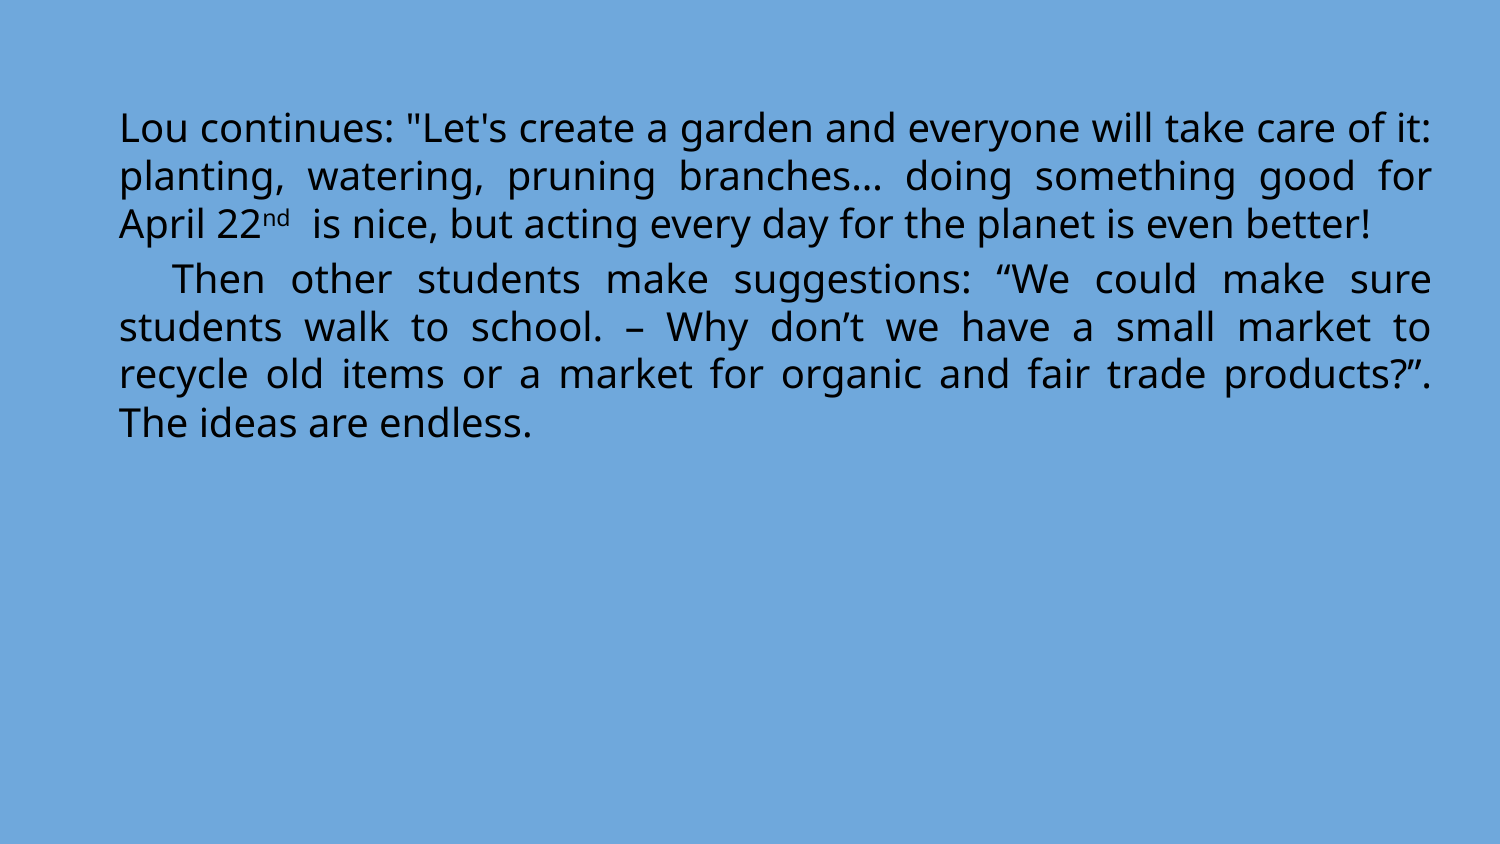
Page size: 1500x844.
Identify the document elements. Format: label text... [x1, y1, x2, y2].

subtitle Lou continues: "Let's create a garden and everyone will take care of it: planting, watering, pruning branches… doing something good for April 22nd is nice, but acting every day for the planet is even better! Then other students make suggestions: “We could make sure students walk to school. – Why don’t we have a small market to recycle old items or a market for organic and fair trade products?”. The ideas are endless. [43, 87, 1449, 595]
